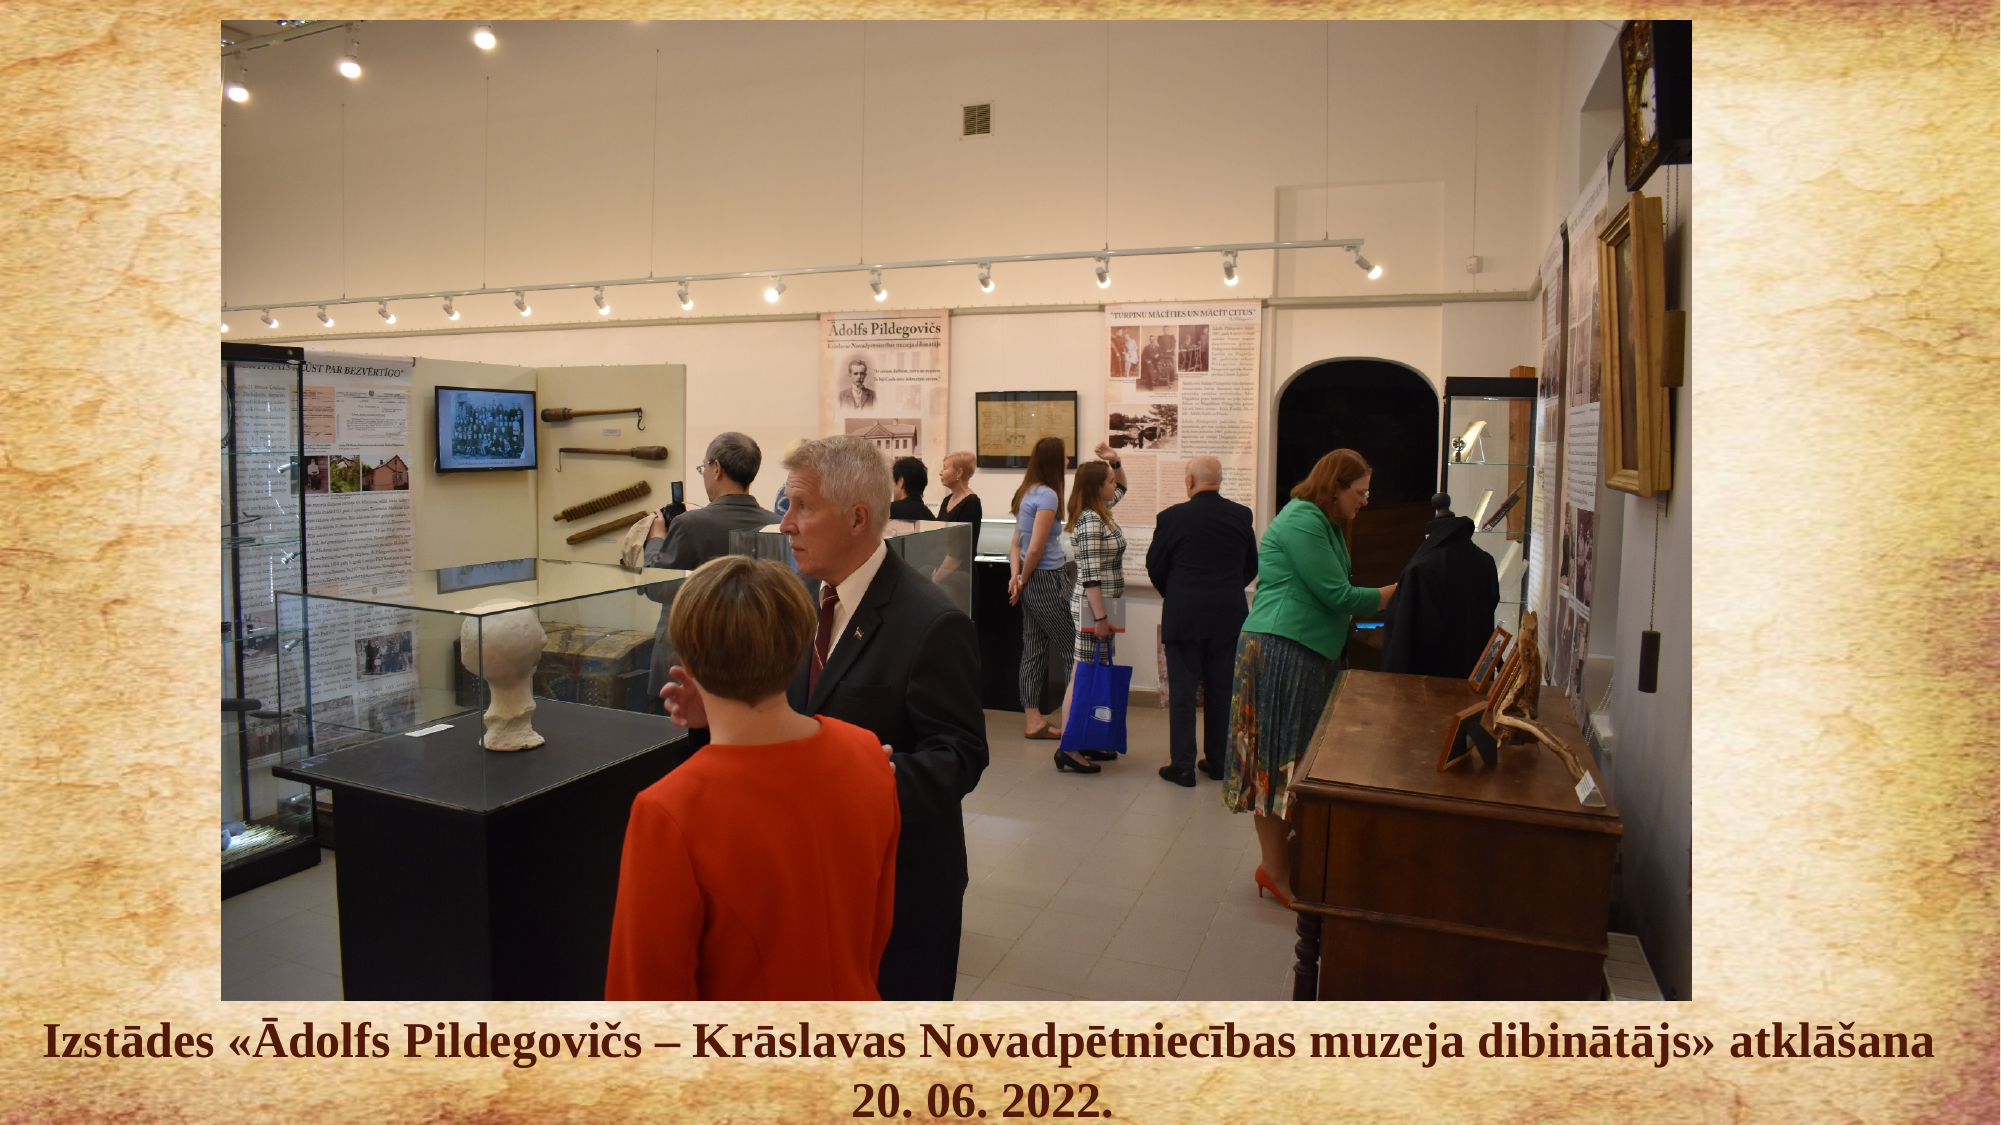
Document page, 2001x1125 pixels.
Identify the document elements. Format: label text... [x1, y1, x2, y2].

picture [0, 0, 2001, 1125]
title Izstādes «Ādolfs Pildegovičs – Krāslavas Novadpētniecības muzeja dibinātājs» atklāšana 20. 06. 2022. [0, 1000, 1979, 1125]
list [221, 19, 1692, 1001]
